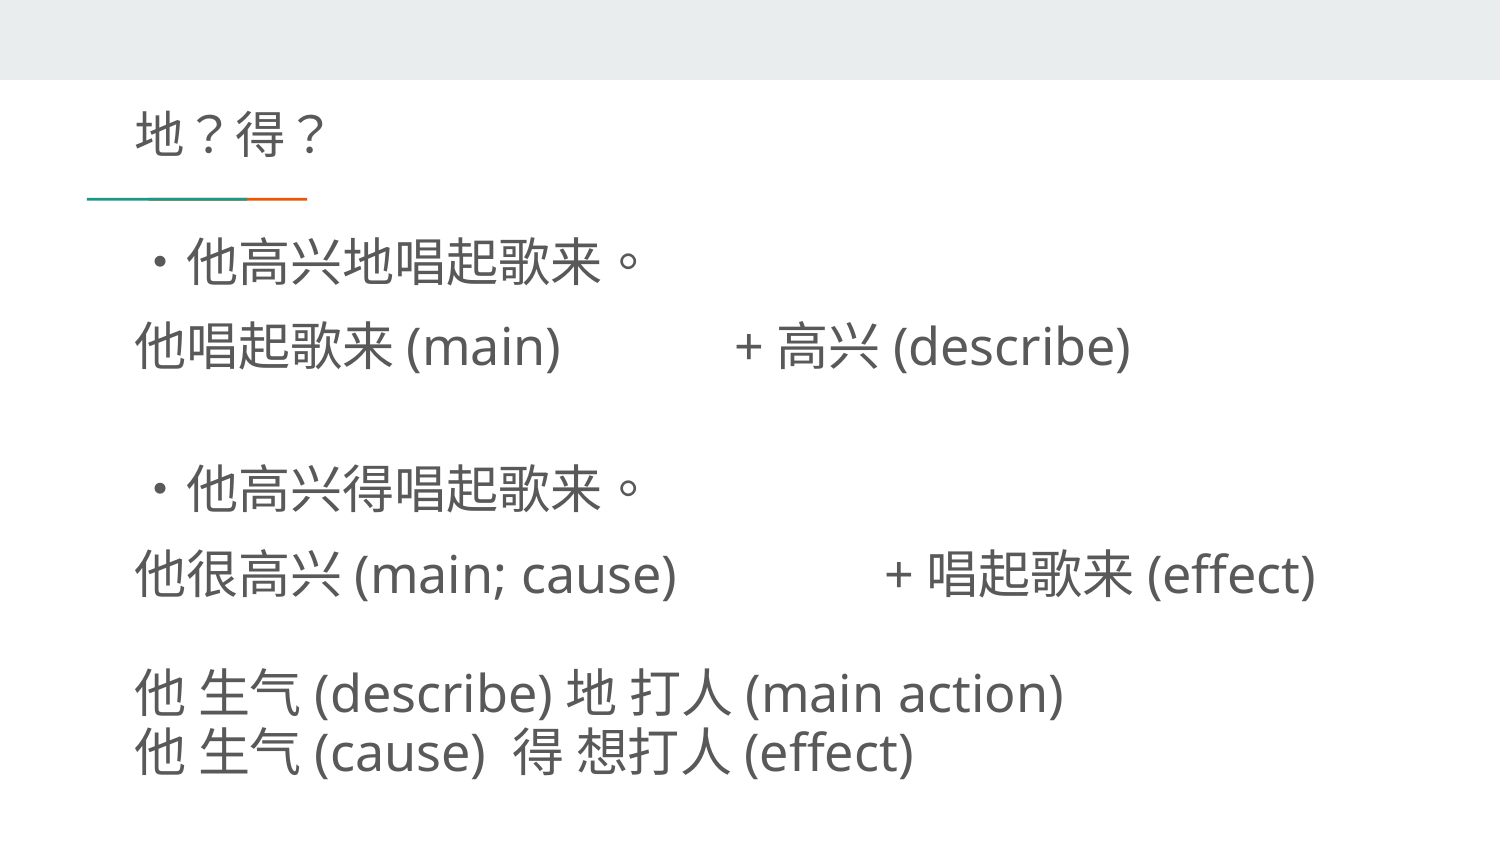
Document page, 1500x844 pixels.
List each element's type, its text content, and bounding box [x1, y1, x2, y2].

list ・他高兴地唱起歌来。 他唱起歌来(main) +高兴(describe) ・他高兴得唱起歌来。 他很高兴(main; cause) +唱起歌来(effect) 他 生气(describe)地 打人(main action) 他 生气(cause) 得 想打人(effect) [119, 218, 1500, 704]
title 地？得？ [119, 92, 1381, 181]
